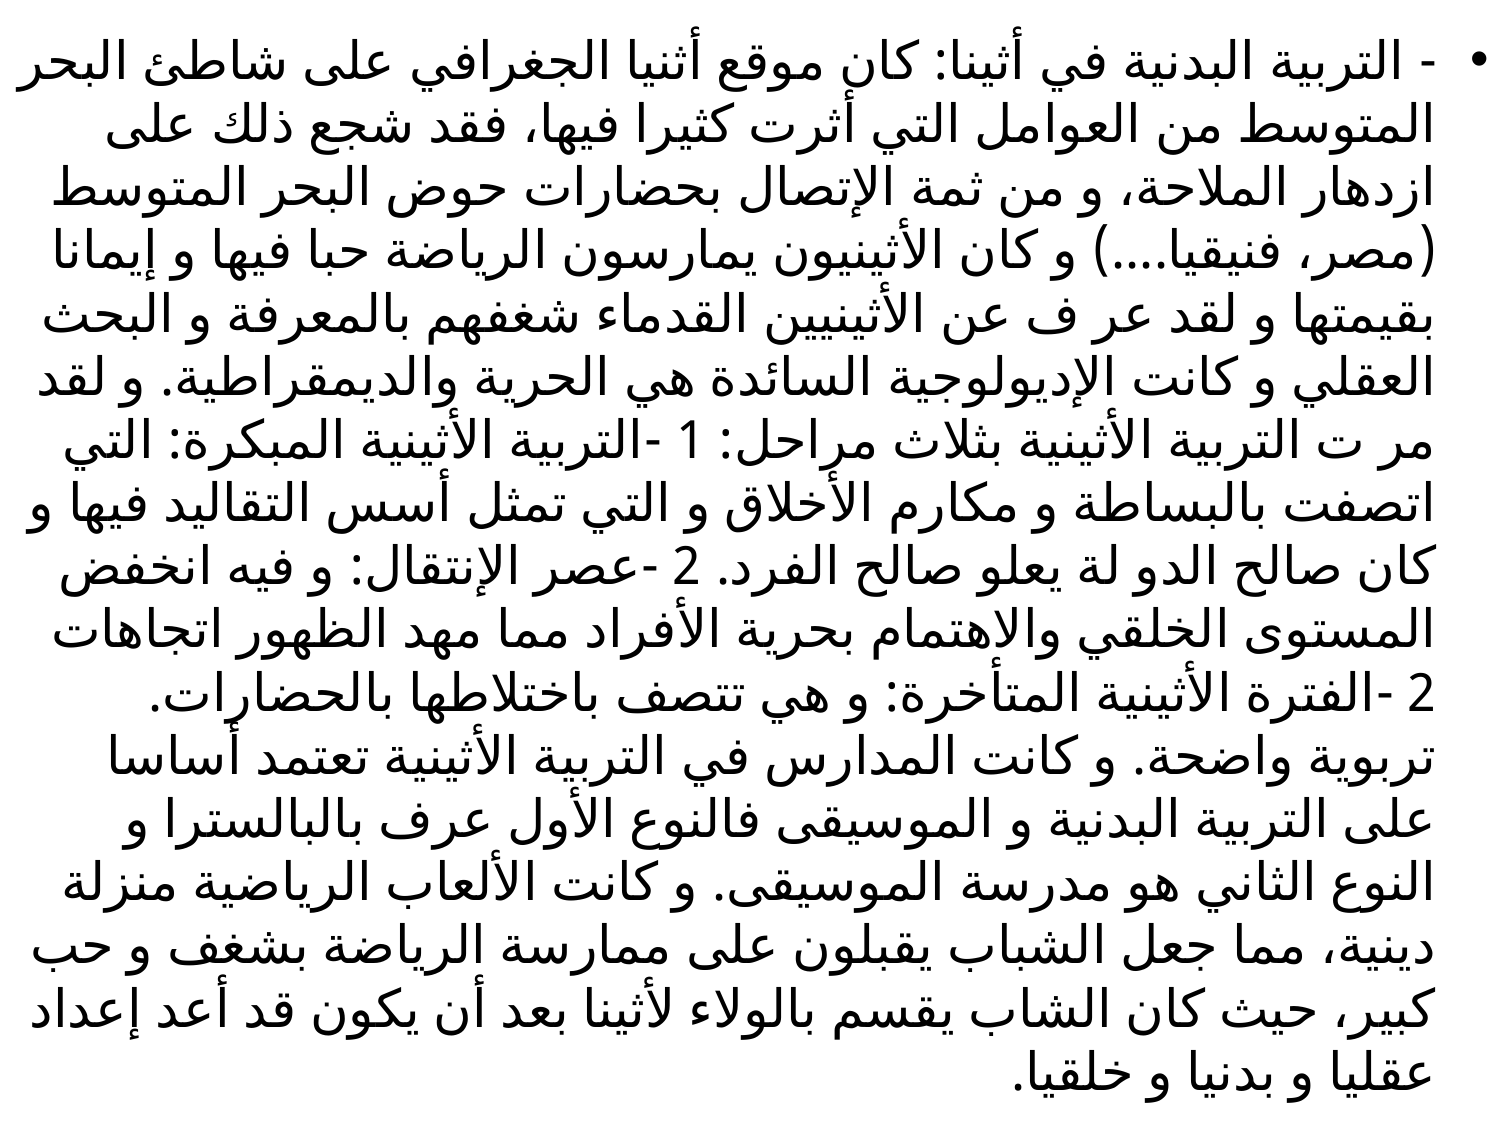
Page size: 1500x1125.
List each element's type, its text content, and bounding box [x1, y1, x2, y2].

list - التربیة البدنیة في أثینا: كان موقع أثنیا الجغرافي على شاطئ البحر المتوسط من العوامل التي أثرت كثیرا فیها، فقد شجع ذلك على ازدهار الملاحة، و من ثمة الإتصال بحضارات حوض البحر المتوسط (مصر، فنیقیا....) و كان الأثینیون یمارسون الریاضة حبا فیها و إیمانا بقیمتها و لقد عر ف عن الأثینیین القدماء شغفهم بالمعرفة و البحث العقلي و كانت الإدیولوجیة السائدة هي الحریة والدیمقراطیة. و لقد مر ت التربیة الأثینیة بثلاث مراحل: 1 -التربیة الأثینیة المبكرة: التي اتصفت بالبساطة و مكارم الأخلاق و التي تمثل أسس التقالید فیها و كان صالح الدو لة یعلو صالح الفرد. 2 -عصر الإنتقال: و فیه انخفض المستوى الخلقي والاهتمام بحریة الأفراد مما مهد الظهور اتجاهات 2 -الفترة الأثینیة المتأخرة: و هي تتصف باختلاطها بالحضارات. تربویة واضحة. و كانت المدارس في التربیة الأثینیة تعتمد أساسا على التربیة البدنیة و الموسیقى فالنوع الأول عرف بالبالسترا و النوع الثاني هو مدرسة الموسیقى. و كانت الألعاب الریاضیة منزلة دینیة، مما جعل الشباب یقبلون على ممارسة الریاضة بشغف و حب كبیر، حیث كان الشاب یقسم بالولاء لأثینا بعد أن یكون قد أعد إعداد عقلیا و بدنیا و خلقیا. [0, 19, 1500, 1125]
